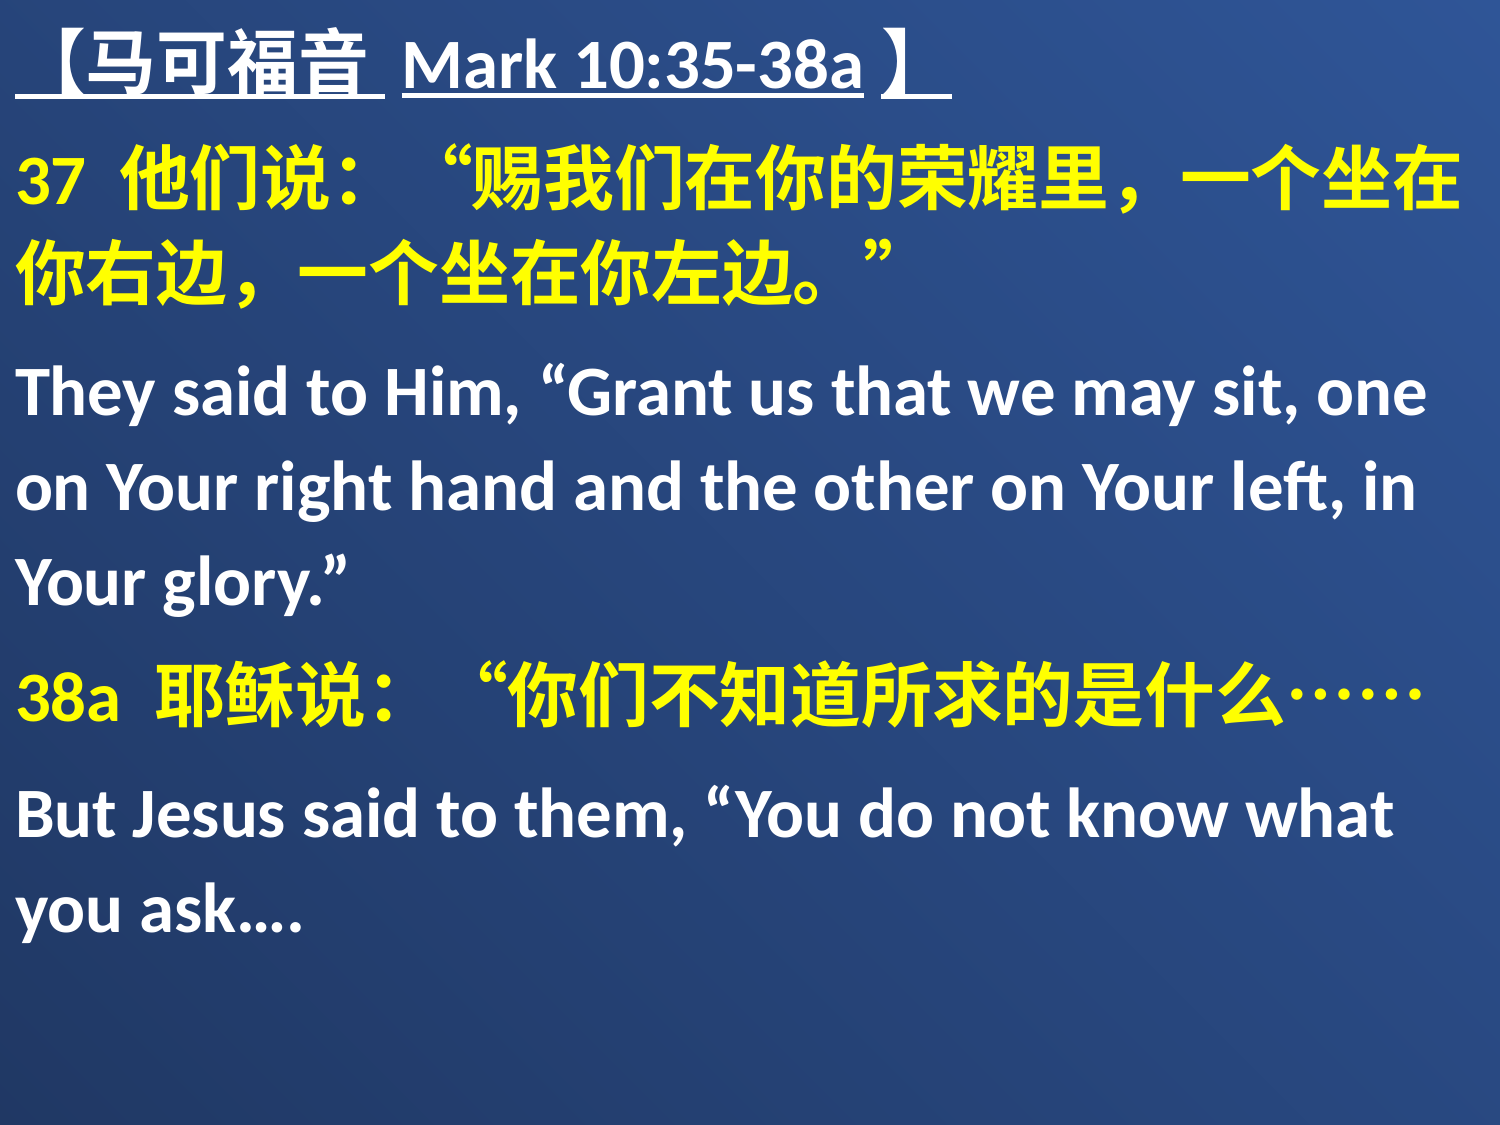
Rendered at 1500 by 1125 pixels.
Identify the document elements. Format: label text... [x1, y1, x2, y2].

subtitle 【马可福音 Mark 10:35-38a】 37 他们说：“赐我们在你的荣耀里，一个坐在你右边，一个坐在你左边。” They said to Him, “Grant us that we may sit, one on Your right hand and the other on Your left, in Your glory.” 38a 耶稣说：“你们不知道所求的是什么…… But Jesus said to them, “You do not know what you ask…. [0, 0, 1500, 1125]
